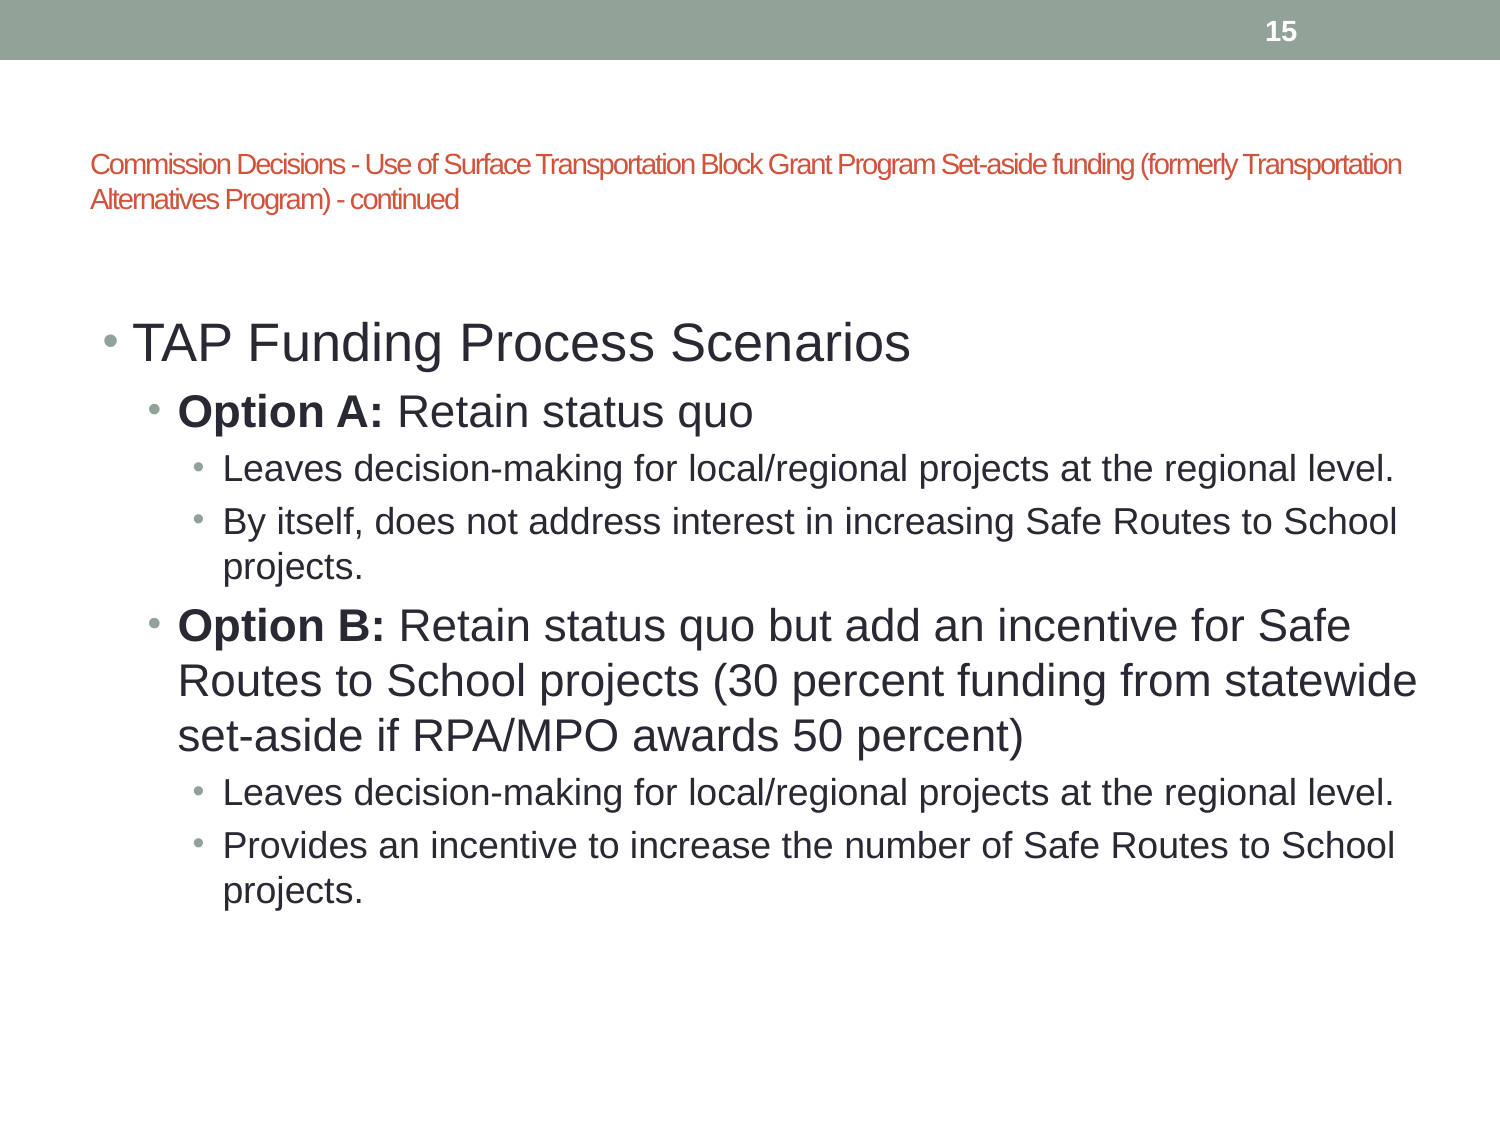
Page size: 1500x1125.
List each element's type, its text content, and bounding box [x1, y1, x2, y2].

title Commission Decisions - Use of Surface Transportation Block Grant Program Set-aside funding (formerly Transportation Alternatives Program) - continued [75, 137, 1425, 275]
slide_number 15 [1250, 3, 1425, 57]
list TAP Funding Process Scenarios Option A: Retain status quo Leaves decision-making for local/regional projects at the regional level. By itself, does not address interest in increasing Safe Routes to School projects. Option B: Retain status quo but add an incentive for Safe Routes to School projects (30 percent funding from statewide set-aside if RPA/MPO awards 50 percent) Leaves decision-making for local/regional projects at the regional level. Provides an incentive to increase the number of Safe Routes to School projects. [87, 299, 1438, 1100]
